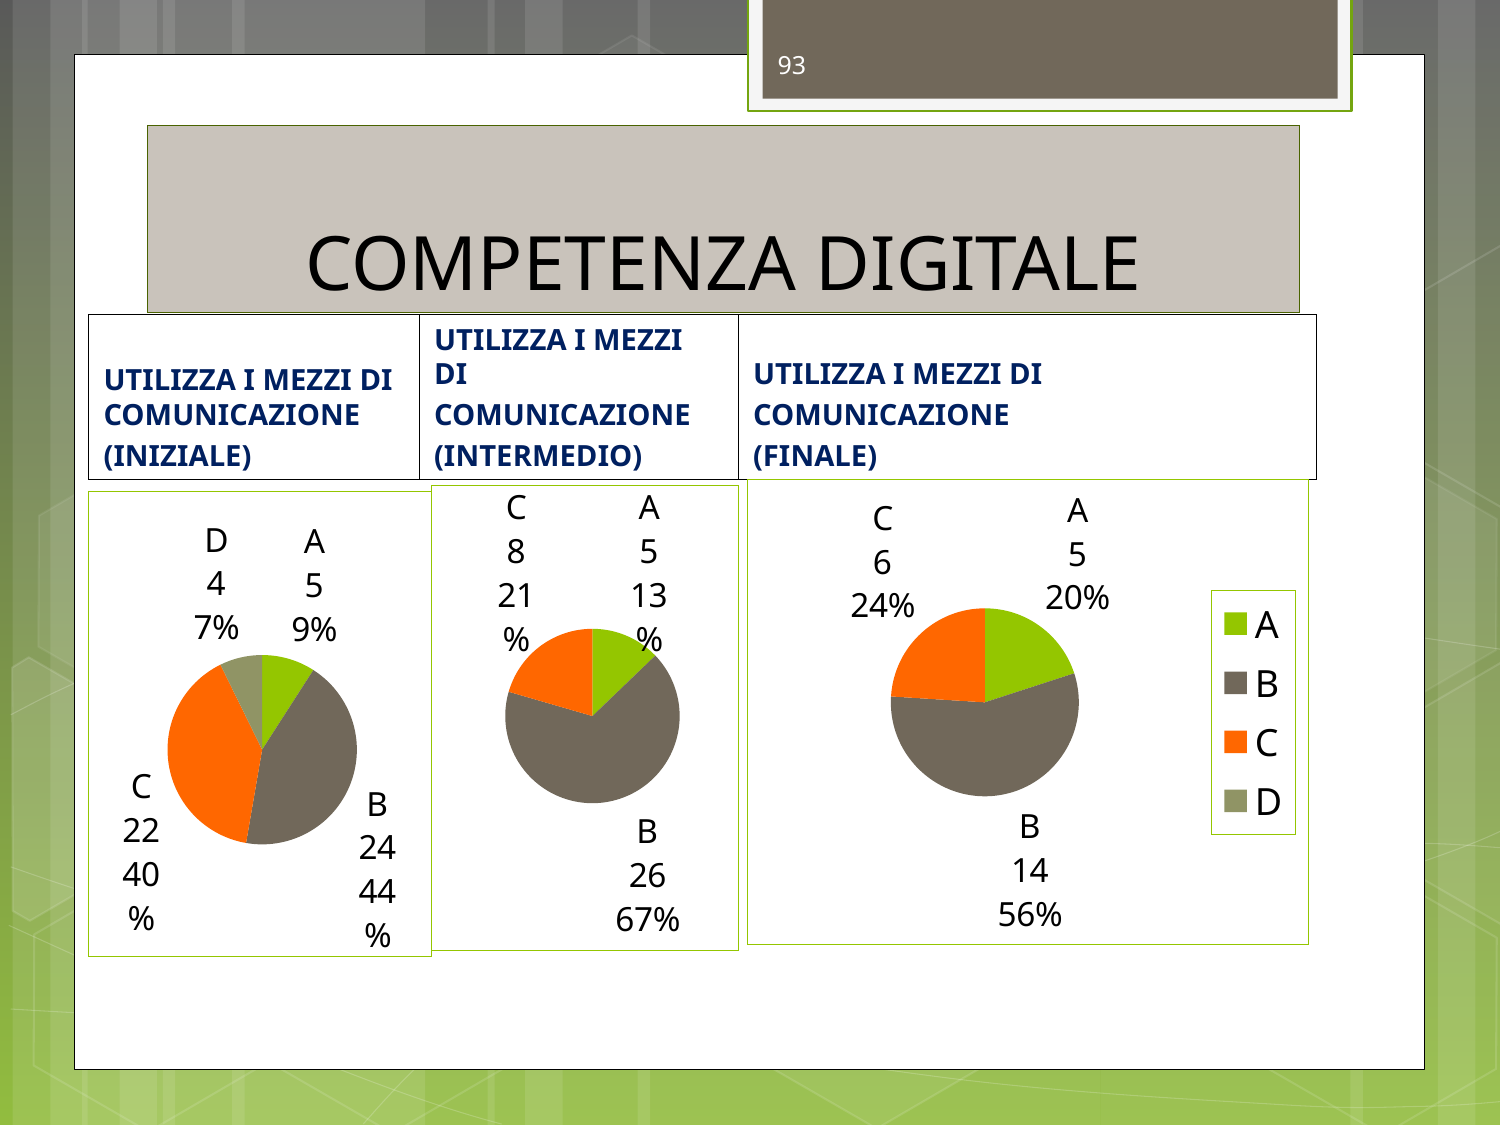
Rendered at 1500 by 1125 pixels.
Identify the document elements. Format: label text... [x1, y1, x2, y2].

chart [88, 485, 739, 957]
title COMPETENZA DIGITALE [147, 125, 1300, 313]
slide_number 93 [762, 36, 982, 97]
text_box UTILIZZA I MEZZI DI COMUNICAZIONE (FINALE) [738, 314, 1317, 480]
list UTILIZZA I MEZZI DI COMUNICAZIONE (INTERMEDIO) [419, 314, 738, 480]
chart [746, 479, 1309, 946]
list UTILIZZA I MEZZI DI COMUNICAZIONE (INIZIALE) [88, 314, 419, 480]
